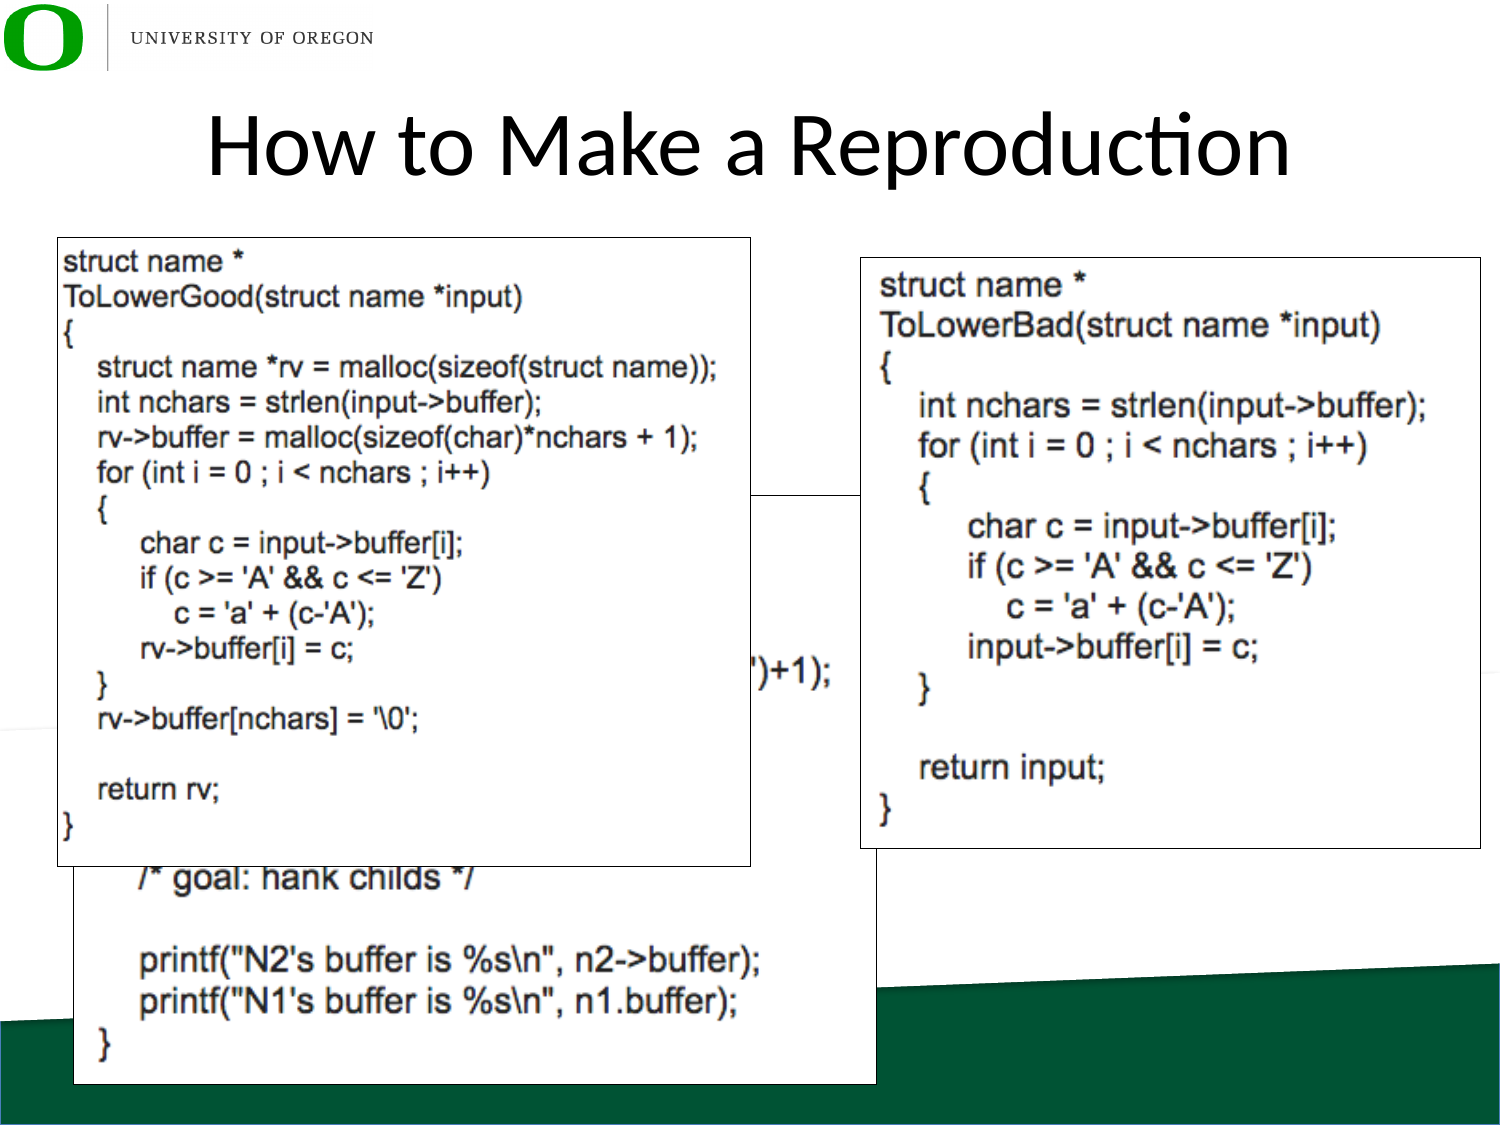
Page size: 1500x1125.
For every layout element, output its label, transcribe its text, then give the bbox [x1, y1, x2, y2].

picture [57, 237, 1482, 1085]
title How to Make a Reproduction [75, 45, 1425, 233]
picture [4, 4, 373, 71]
